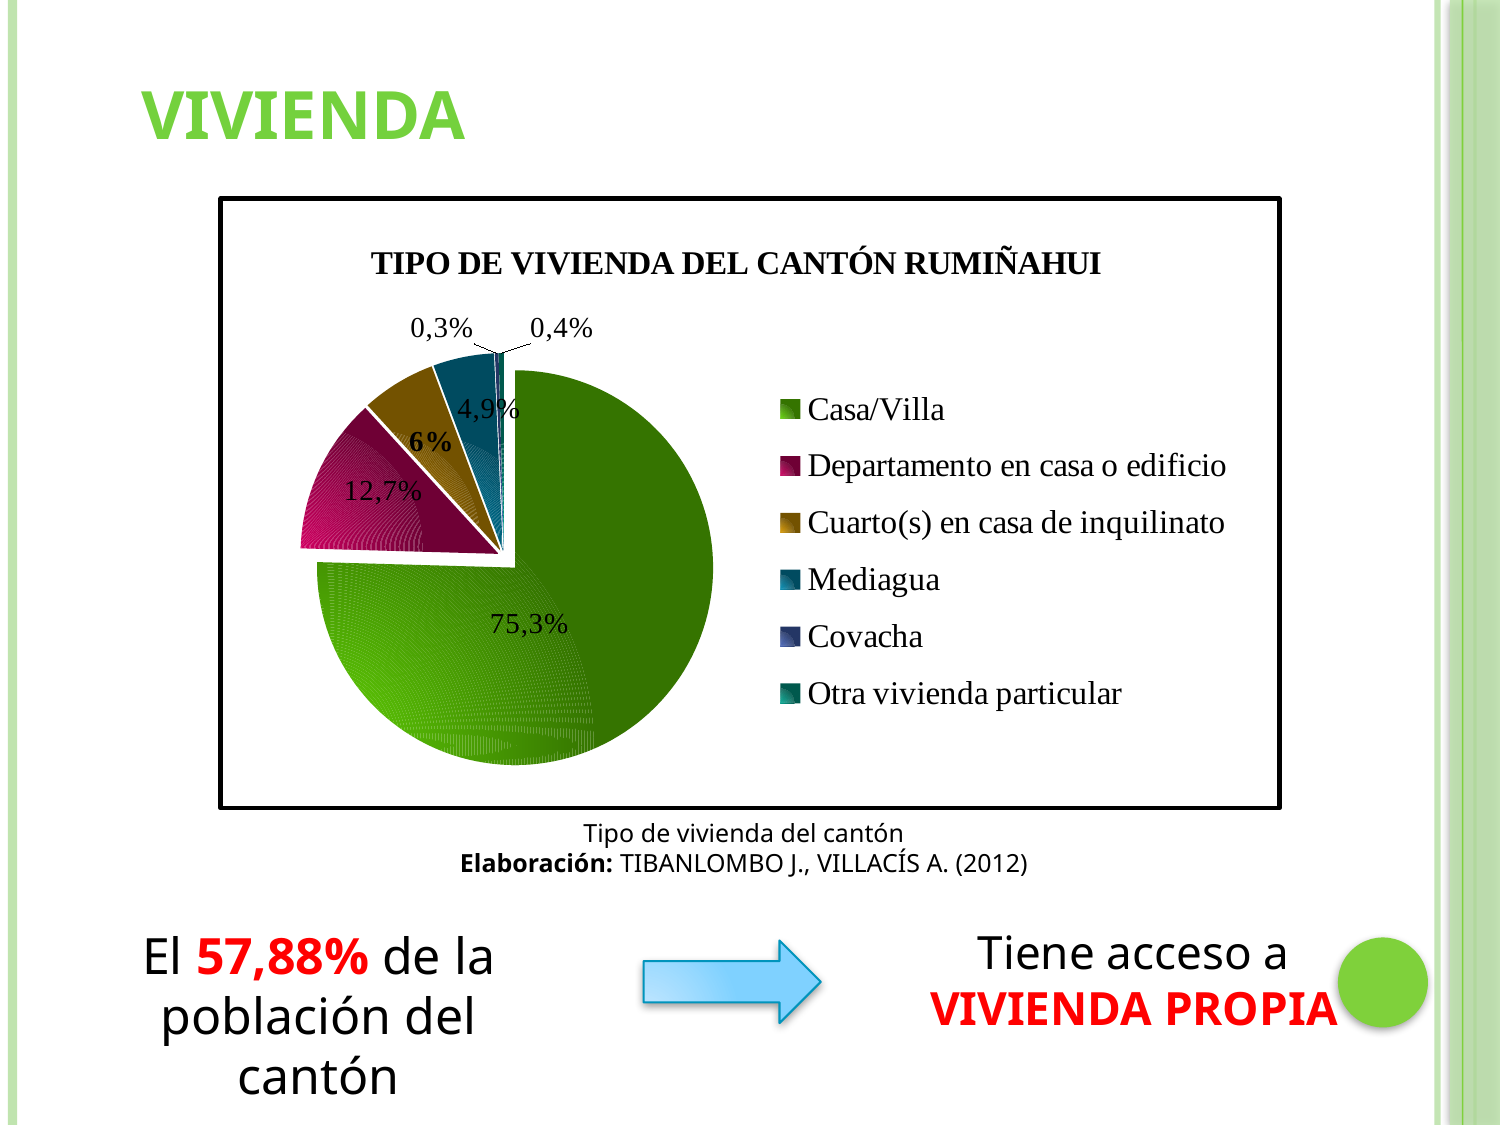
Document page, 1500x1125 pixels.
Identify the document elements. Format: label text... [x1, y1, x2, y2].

text_box VIVIENDA [125, 64, 481, 160]
text_box [642, 939, 822, 1025]
chart [217, 195, 1282, 812]
text_box Tiene acceso a VIVIENDA PROPIA [856, 916, 1412, 1042]
text_box El 57,88% de la población del cantón [64, 916, 573, 1112]
text_box Tipo de vivienda del cantón Elaboración: TIBANLOMBO J., VILLACÍS A. (2012) [206, 810, 1282, 916]
